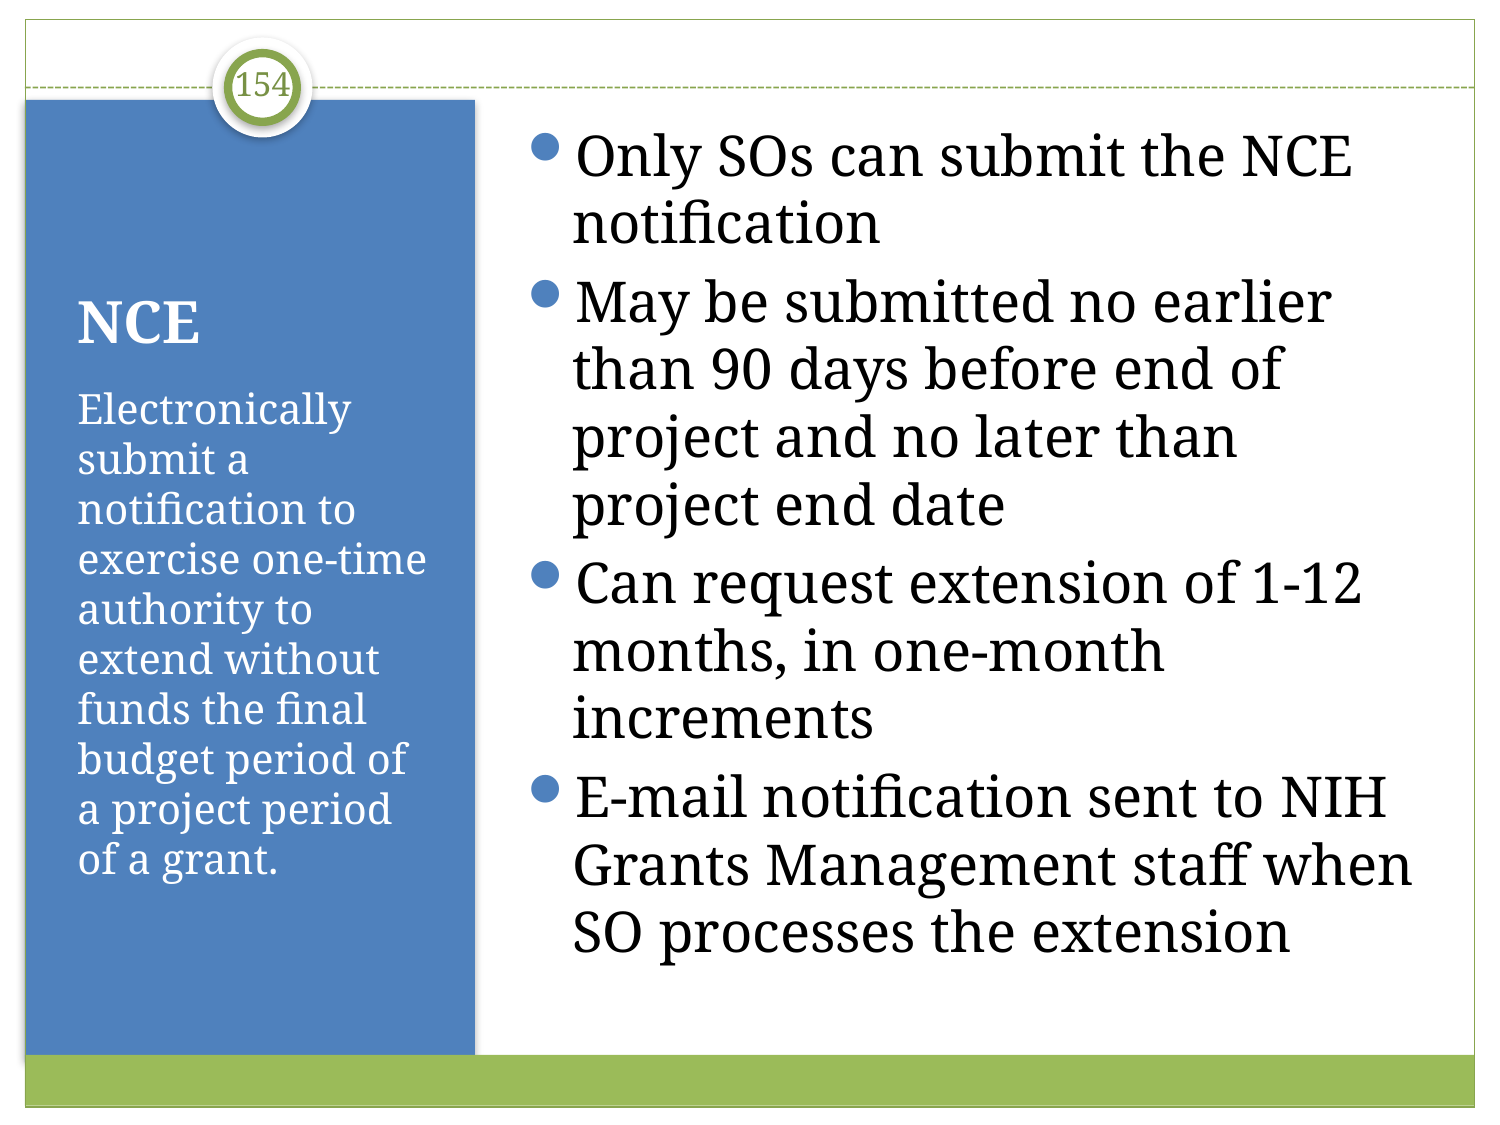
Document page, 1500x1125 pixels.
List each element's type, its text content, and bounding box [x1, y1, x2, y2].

list Electronically submit a notification to exercise one-time authority to extend without funds the final budget period of a project period of a grant. [62, 374, 451, 1006]
title NCE [62, 149, 450, 363]
slide_number 154 [225, 50, 300, 123]
list Only SOs can submit the NCE notification May be submitted no earlier than 90 days before end of project and no later than project end date Can request extension of 1-12 months, in one-month increments E-mail notification sent to NIH Grants Management staff when SO processes the extension [512, 112, 1438, 1001]
